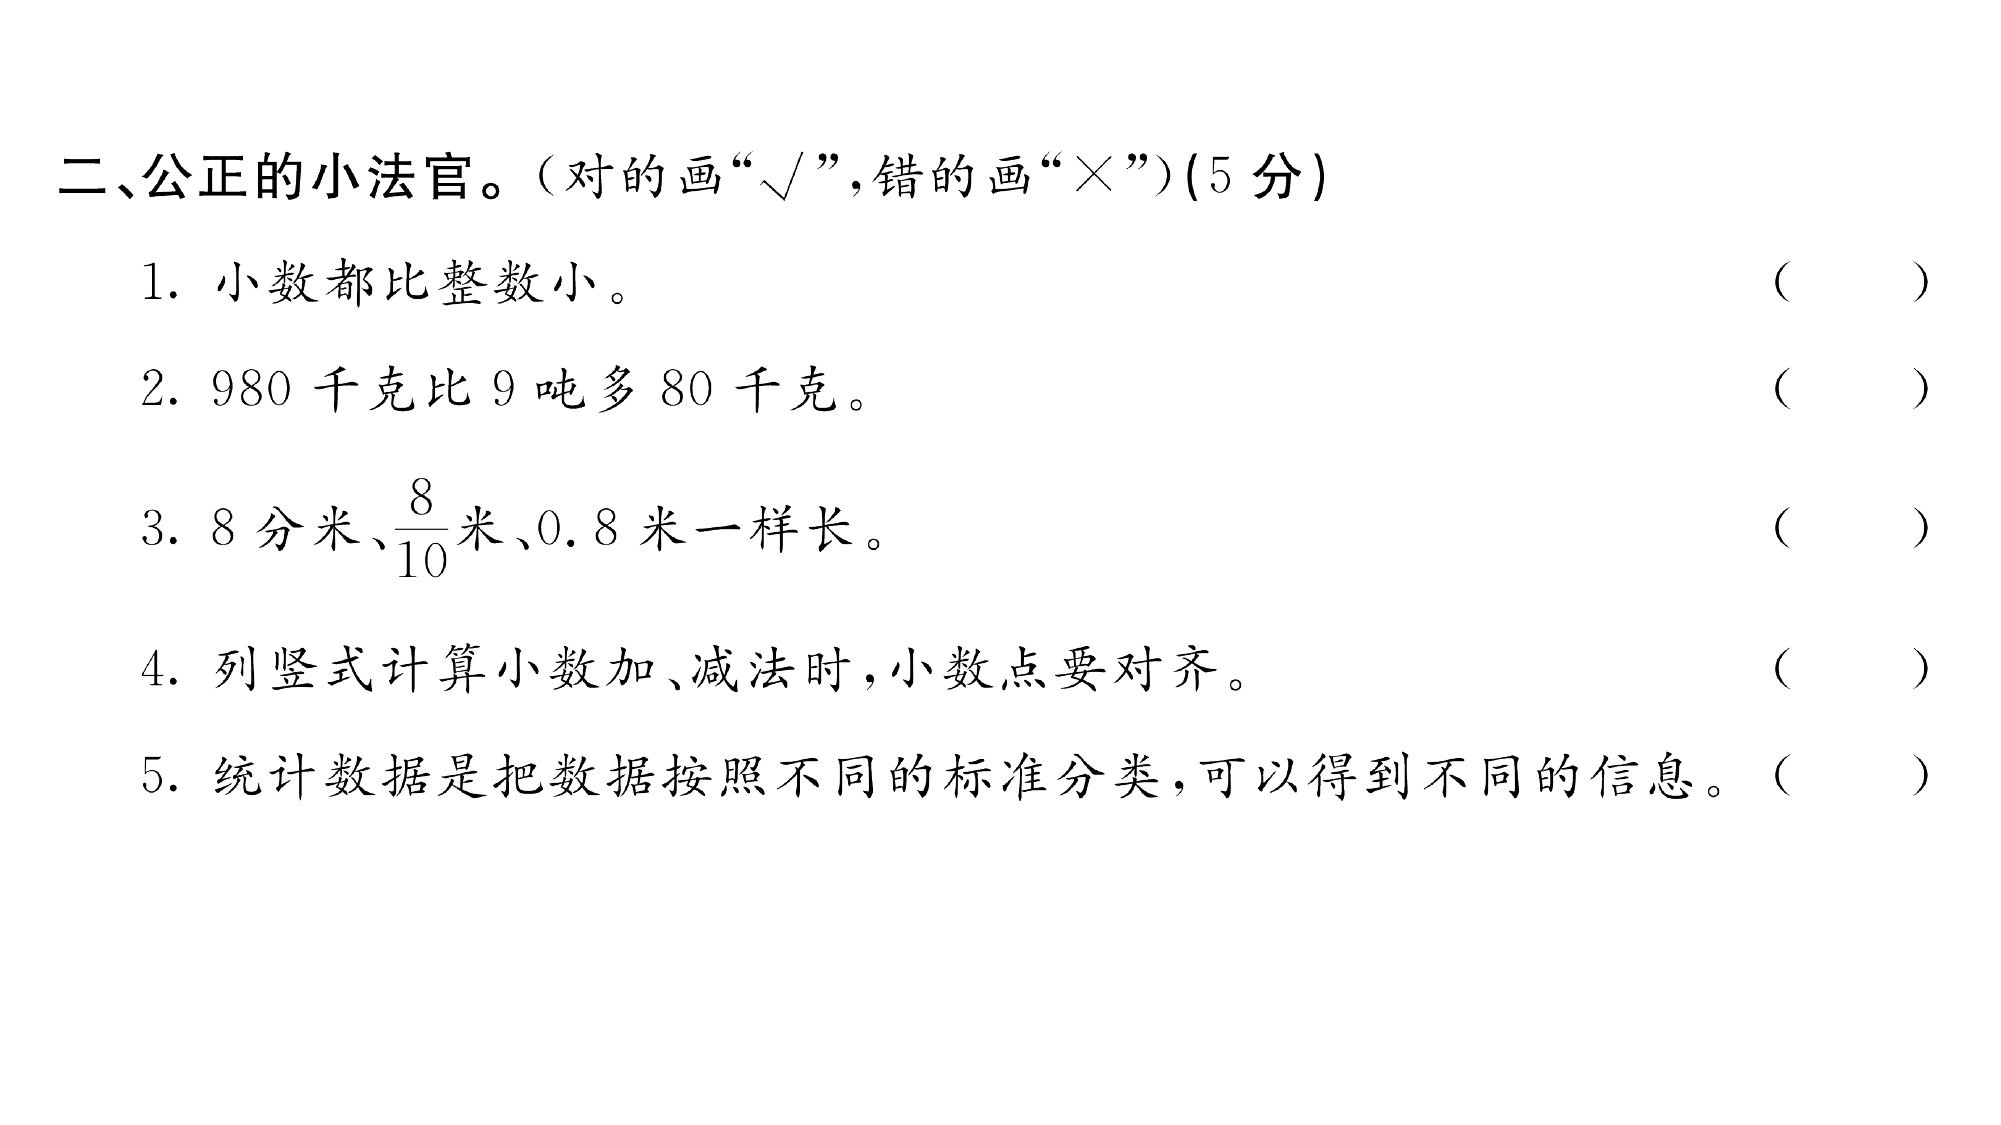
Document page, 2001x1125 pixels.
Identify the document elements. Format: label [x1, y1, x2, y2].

picture [55, 125, 1945, 838]
